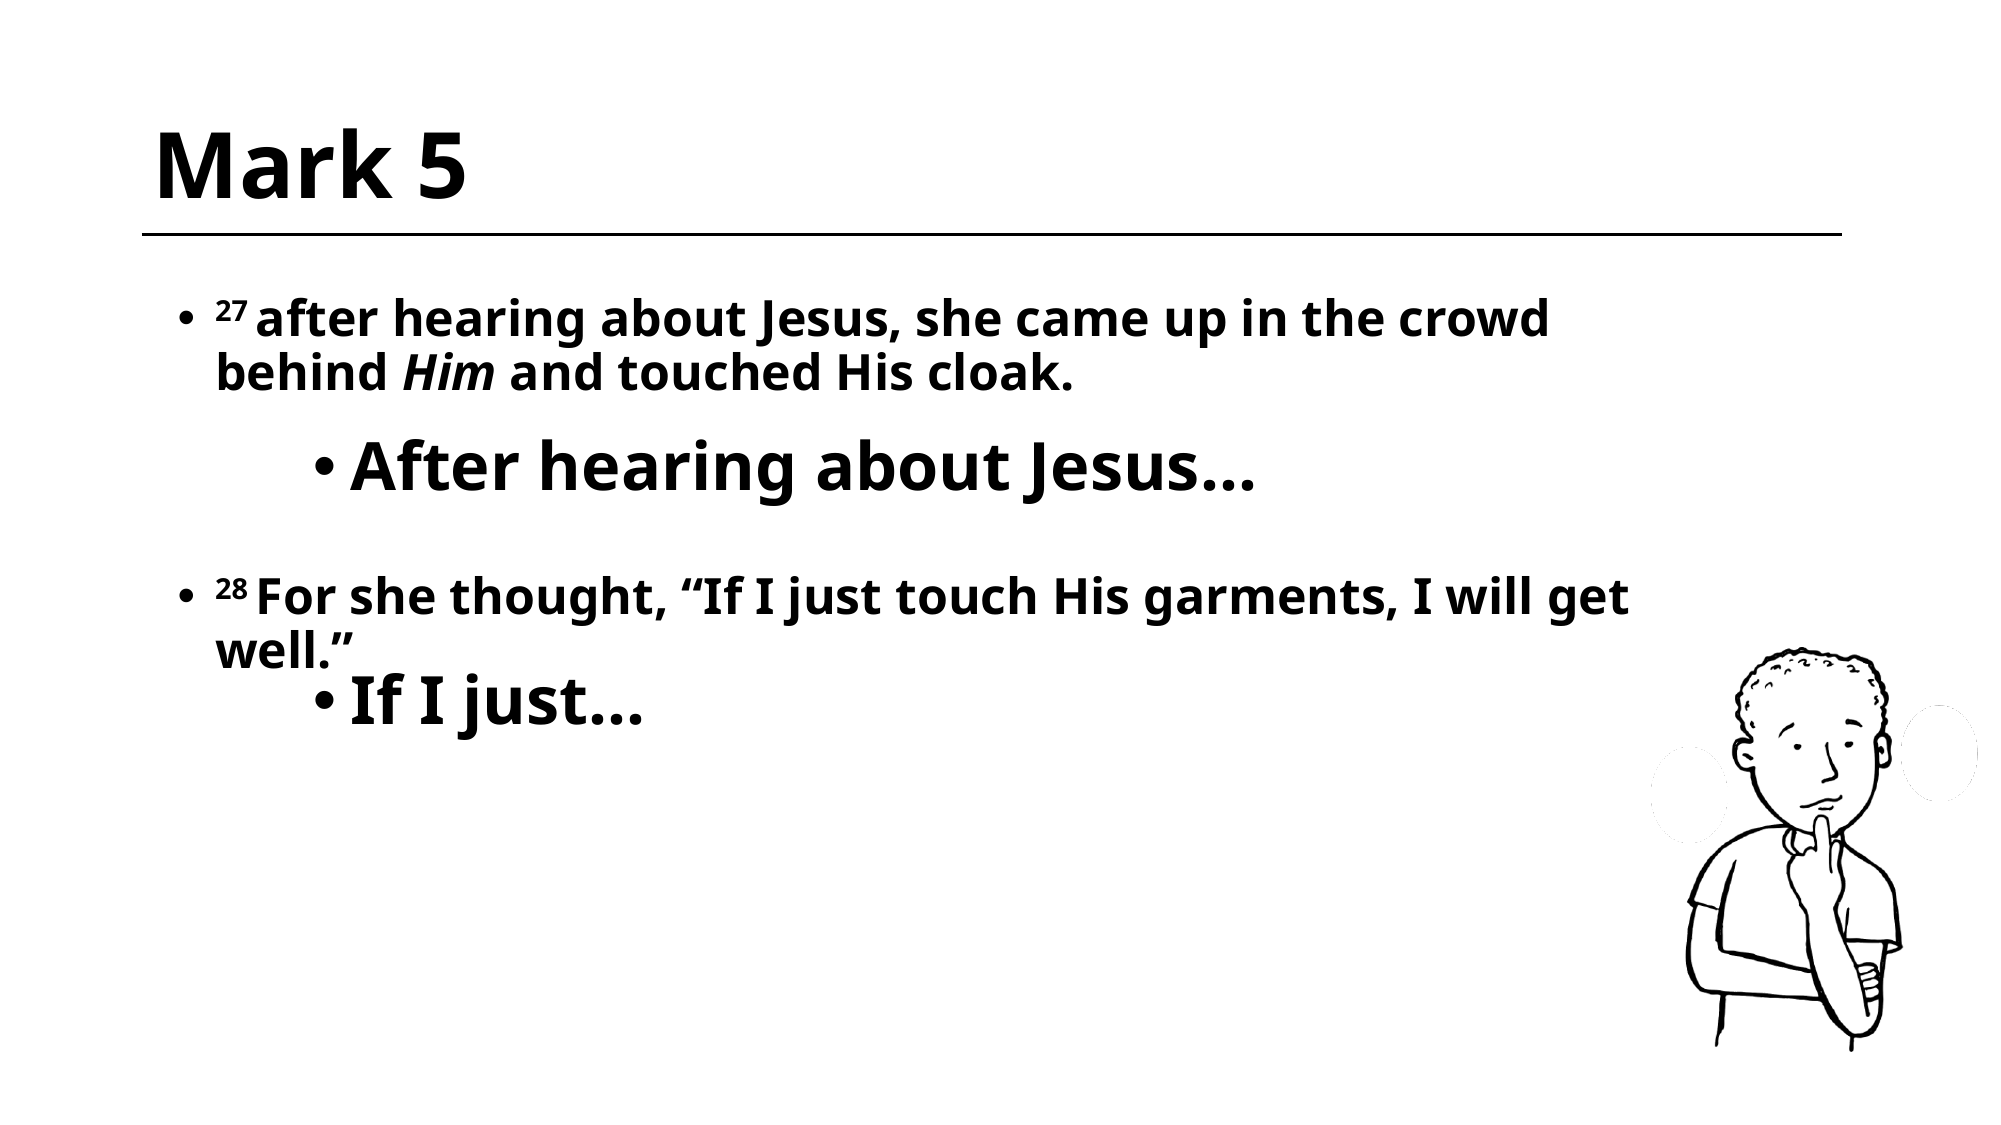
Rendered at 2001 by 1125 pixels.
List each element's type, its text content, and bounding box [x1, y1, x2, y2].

picture [1649, 646, 1978, 1052]
text_box 27 after hearing about Jesus, she came up in the crowd behind Him and touched His cloak. [162, 286, 1786, 378]
text_box After hearing about Jesus… [297, 425, 1786, 512]
text_box 28 For she thought, “If I just touch His garments, I will get well.” [162, 564, 1765, 651]
text_box If I just… [297, 659, 1144, 747]
title Mark 5 [137, 59, 1863, 278]
